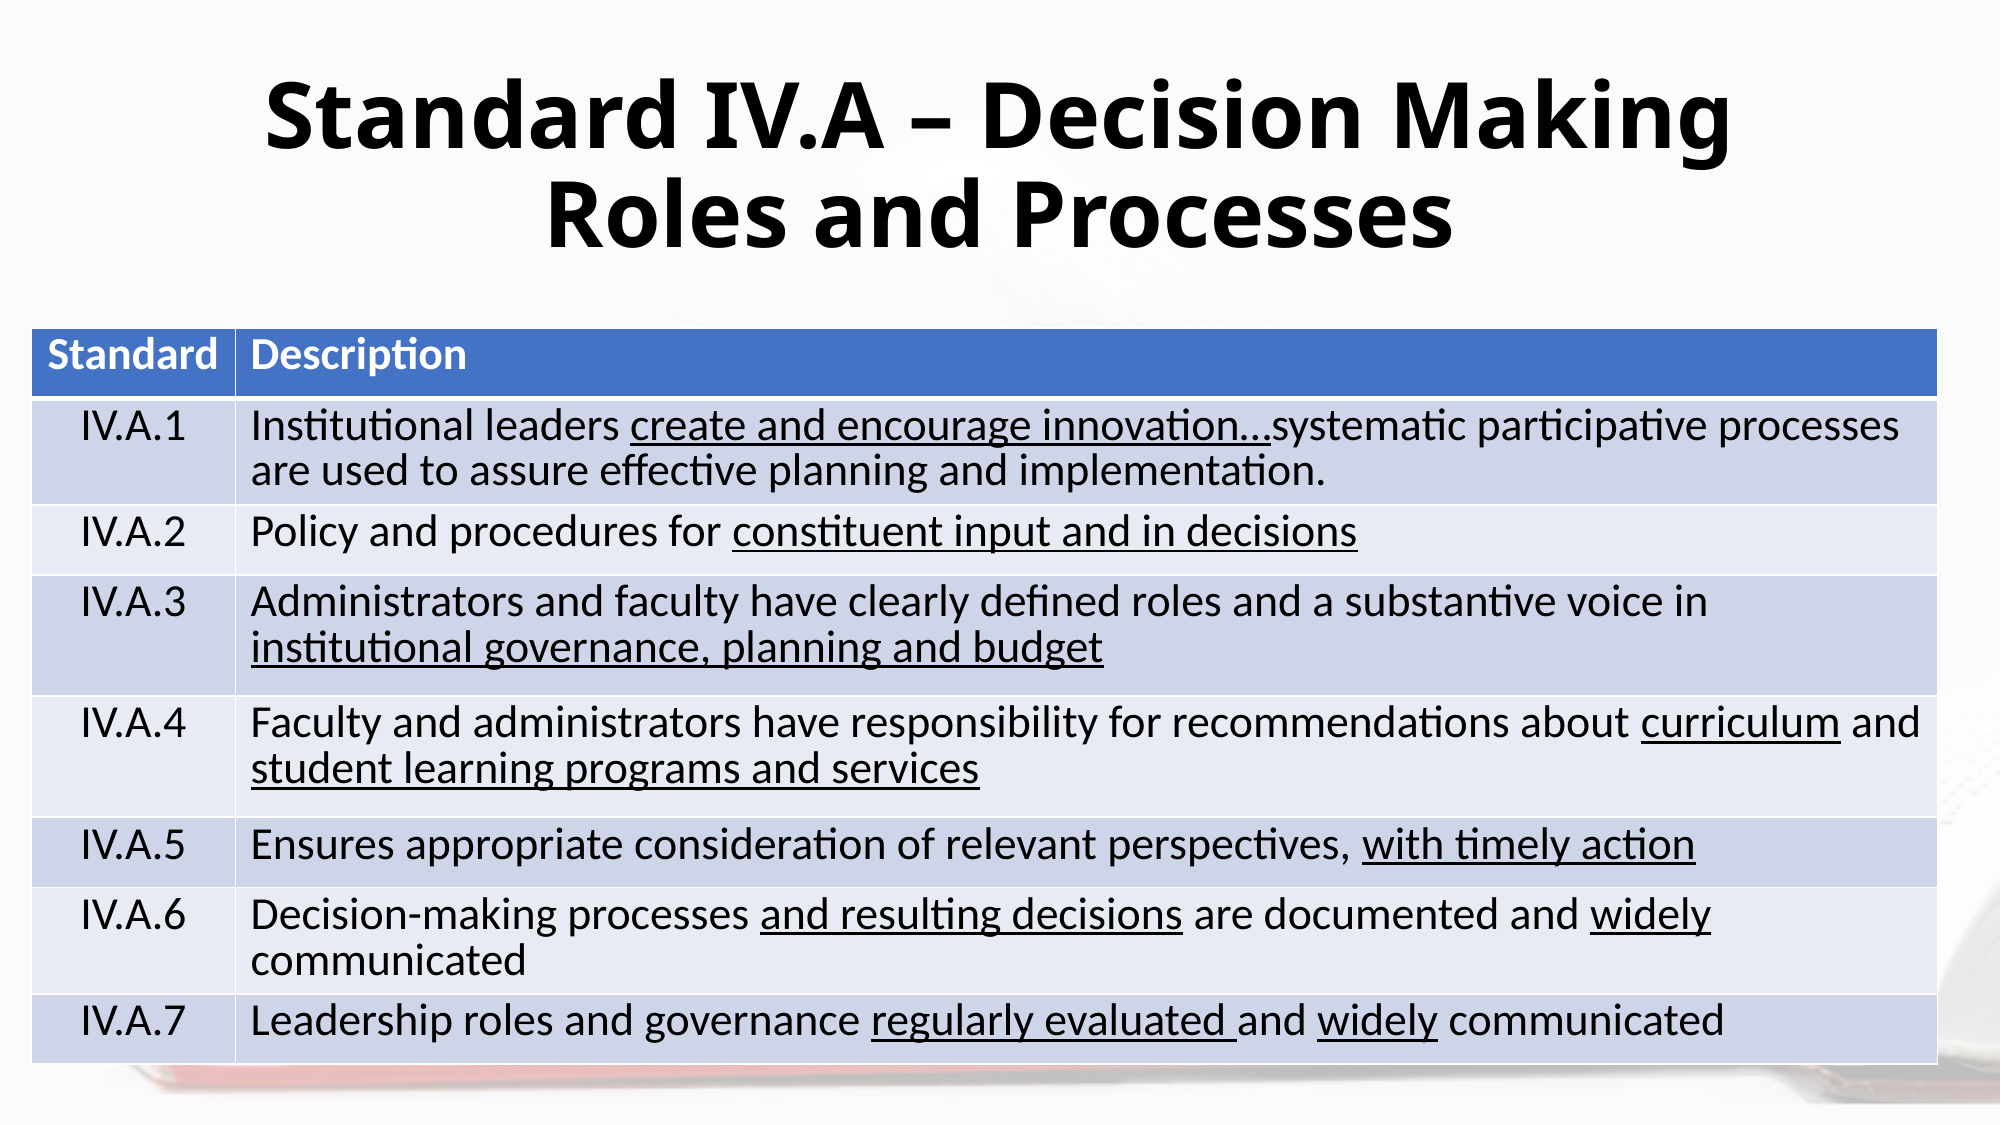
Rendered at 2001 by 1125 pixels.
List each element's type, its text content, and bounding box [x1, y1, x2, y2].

table_cell Policy and procedures for constituent input and in decisions [236, 506, 1937, 574]
table_cell IV.A.5 [32, 818, 235, 887]
table_cell Leadership roles and governance regularly evaluated and widely communicated [236, 995, 1937, 1063]
table_cell IV.A.6 [32, 888, 235, 993]
table_cell IV.A.4 [32, 697, 235, 816]
table_cell Ensures appropriate consideration of relevant perspectives, with timely action [236, 818, 1937, 887]
table_header Description [236, 329, 1937, 396]
table_cell Administrators and faculty have clearly defined roles and a substantive voice in institutional governance, planning and budget [236, 576, 1937, 695]
table_cell IV.A.7 [32, 995, 235, 1063]
table_cell IV.A.2 [32, 506, 235, 574]
table_header Standard [32, 329, 235, 396]
table_cell IV.A.1 [32, 401, 235, 504]
table_cell Faculty and administrators have responsibility for recommendations about curriculum and student learning programs and services [236, 697, 1937, 816]
table_cell Institutional leaders create and encourage innovation…systematic participative processes are used to assure effective planning and implementation. [236, 401, 1937, 504]
title Standard IV.A – Decision Making Roles and Processes [137, 59, 1863, 278]
table_cell IV.A.3 [32, 576, 235, 695]
table_cell Decision-making processes and resulting decisions are documented and widely communicated [236, 888, 1937, 993]
